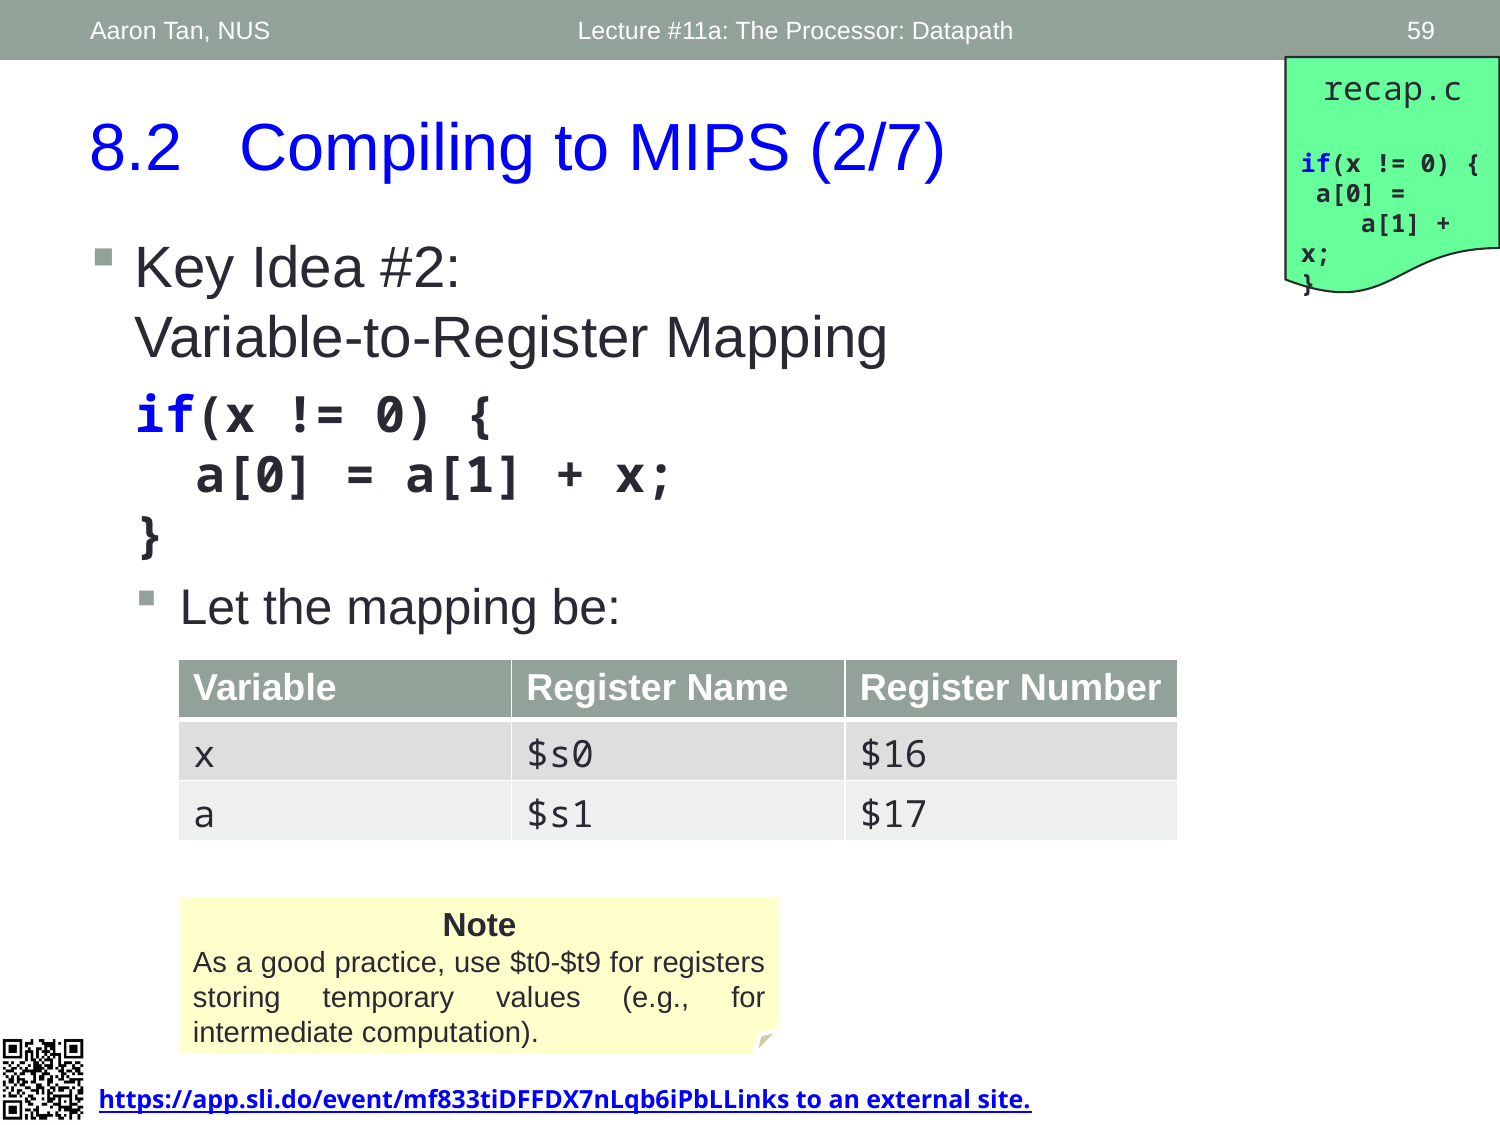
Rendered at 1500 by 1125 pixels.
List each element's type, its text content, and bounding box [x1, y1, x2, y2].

text_box [1285, 56, 1500, 280]
picture [0, 1037, 84, 1122]
table_cell $s0 [512, 722, 844, 780]
list Key Idea #2: Variable-to-Register Mapping if(x != 0) { a[0] = a[1] + x; } Let the mapping be: [75, 222, 1409, 1057]
slide_number Aaron Tan, NUS [75, 3, 550, 57]
table_cell $s1 [512, 781, 844, 840]
text_box Note As a good practice, use $t0-$t9 for registers storing temporary values (e.g., for intermediate computation). [175, 893, 784, 1059]
table_cell x [179, 722, 511, 780]
footer Lecture #11a: The Processor: Datapath [562, 3, 1238, 57]
table_header Register Name [512, 660, 844, 717]
table_header Register Number [846, 660, 1177, 717]
table_cell $17 [846, 781, 1177, 840]
text_box recap.c if(x != 0) { a[0] = a[1] + x; } [1286, 60, 1500, 305]
slide_number 59 [1308, 3, 1450, 56]
table_cell $16 [846, 722, 1177, 780]
text_box 8.2 Compiling to MIPS (2/7) [74, 96, 1285, 192]
table_header Variable [179, 660, 511, 717]
table_cell a [179, 781, 511, 840]
